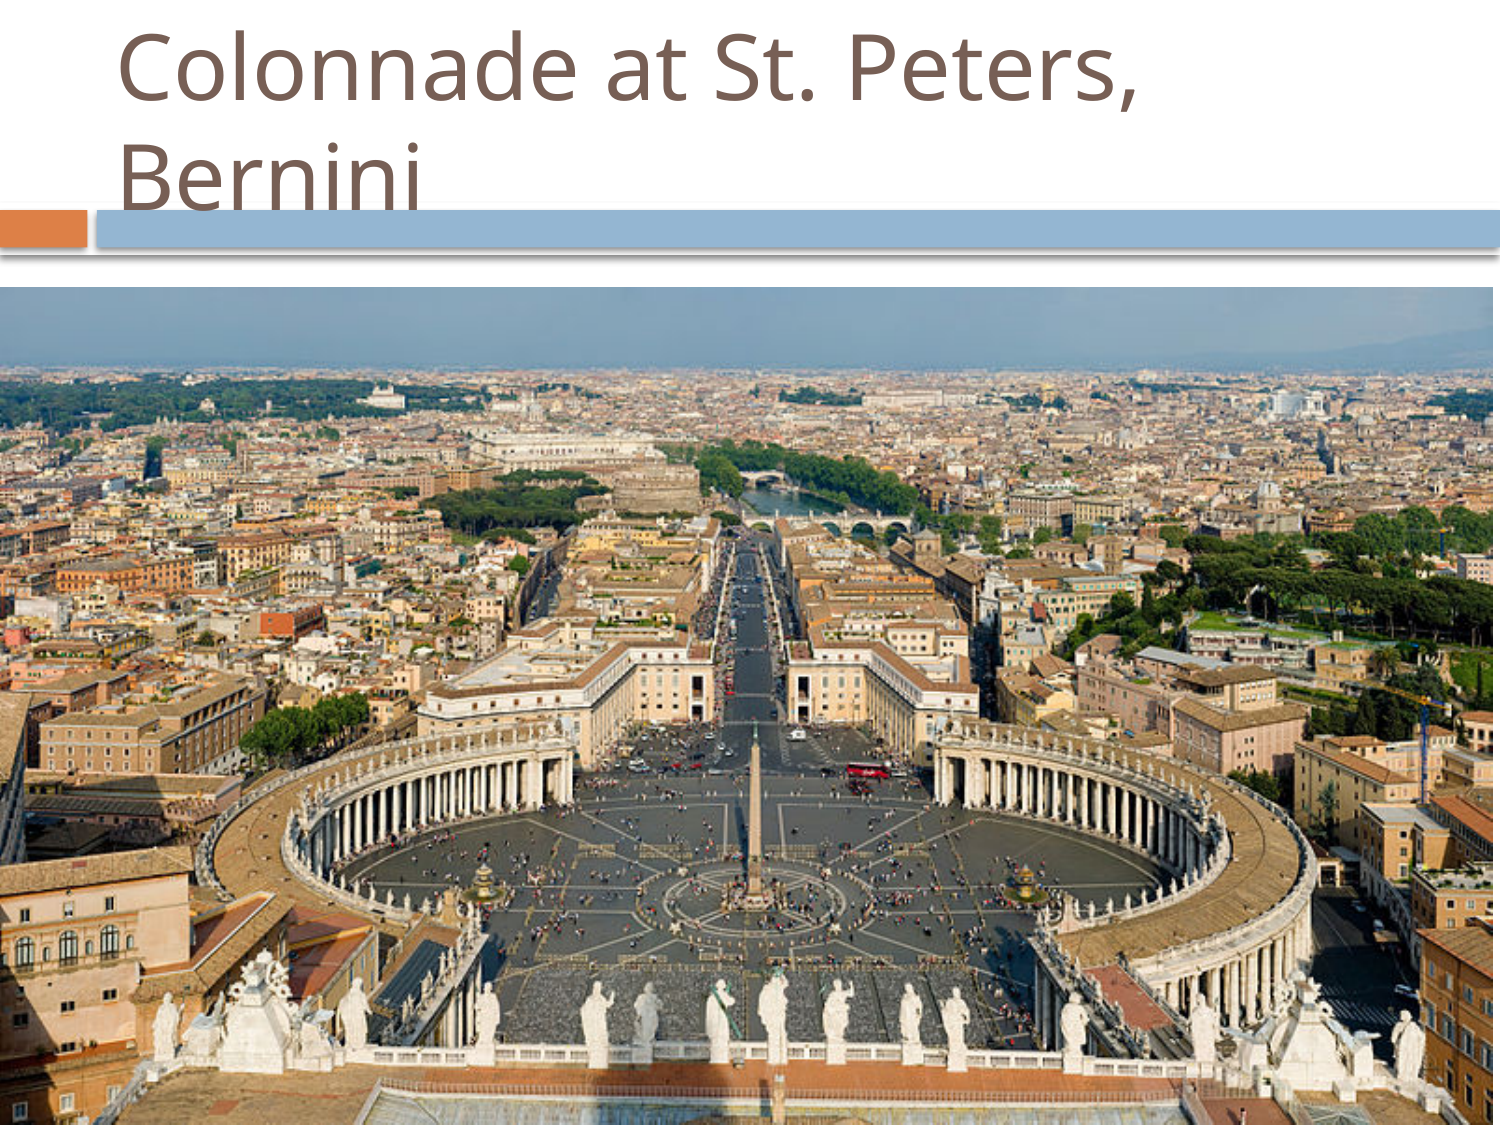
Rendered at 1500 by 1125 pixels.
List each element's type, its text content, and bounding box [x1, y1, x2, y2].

picture [0, 287, 1493, 1125]
title Colonnade at St. Peters, Bernini [100, 37, 1438, 200]
